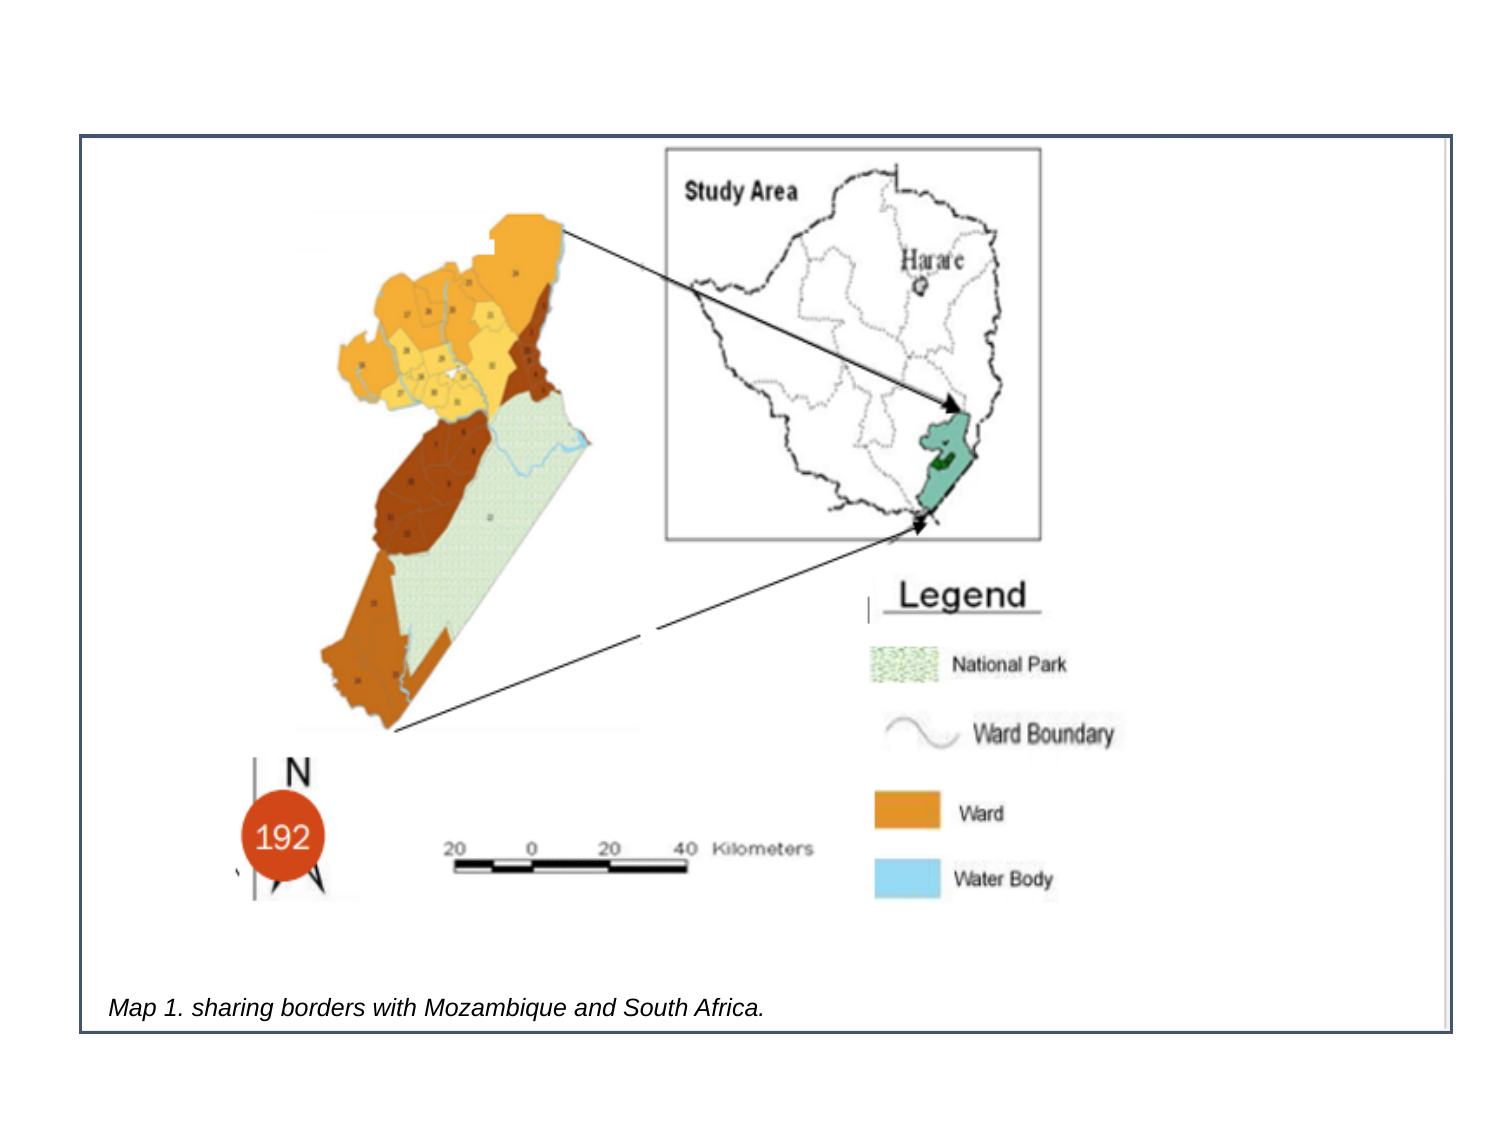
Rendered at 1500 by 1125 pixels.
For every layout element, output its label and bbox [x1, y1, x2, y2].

list [81, 137, 1451, 1032]
